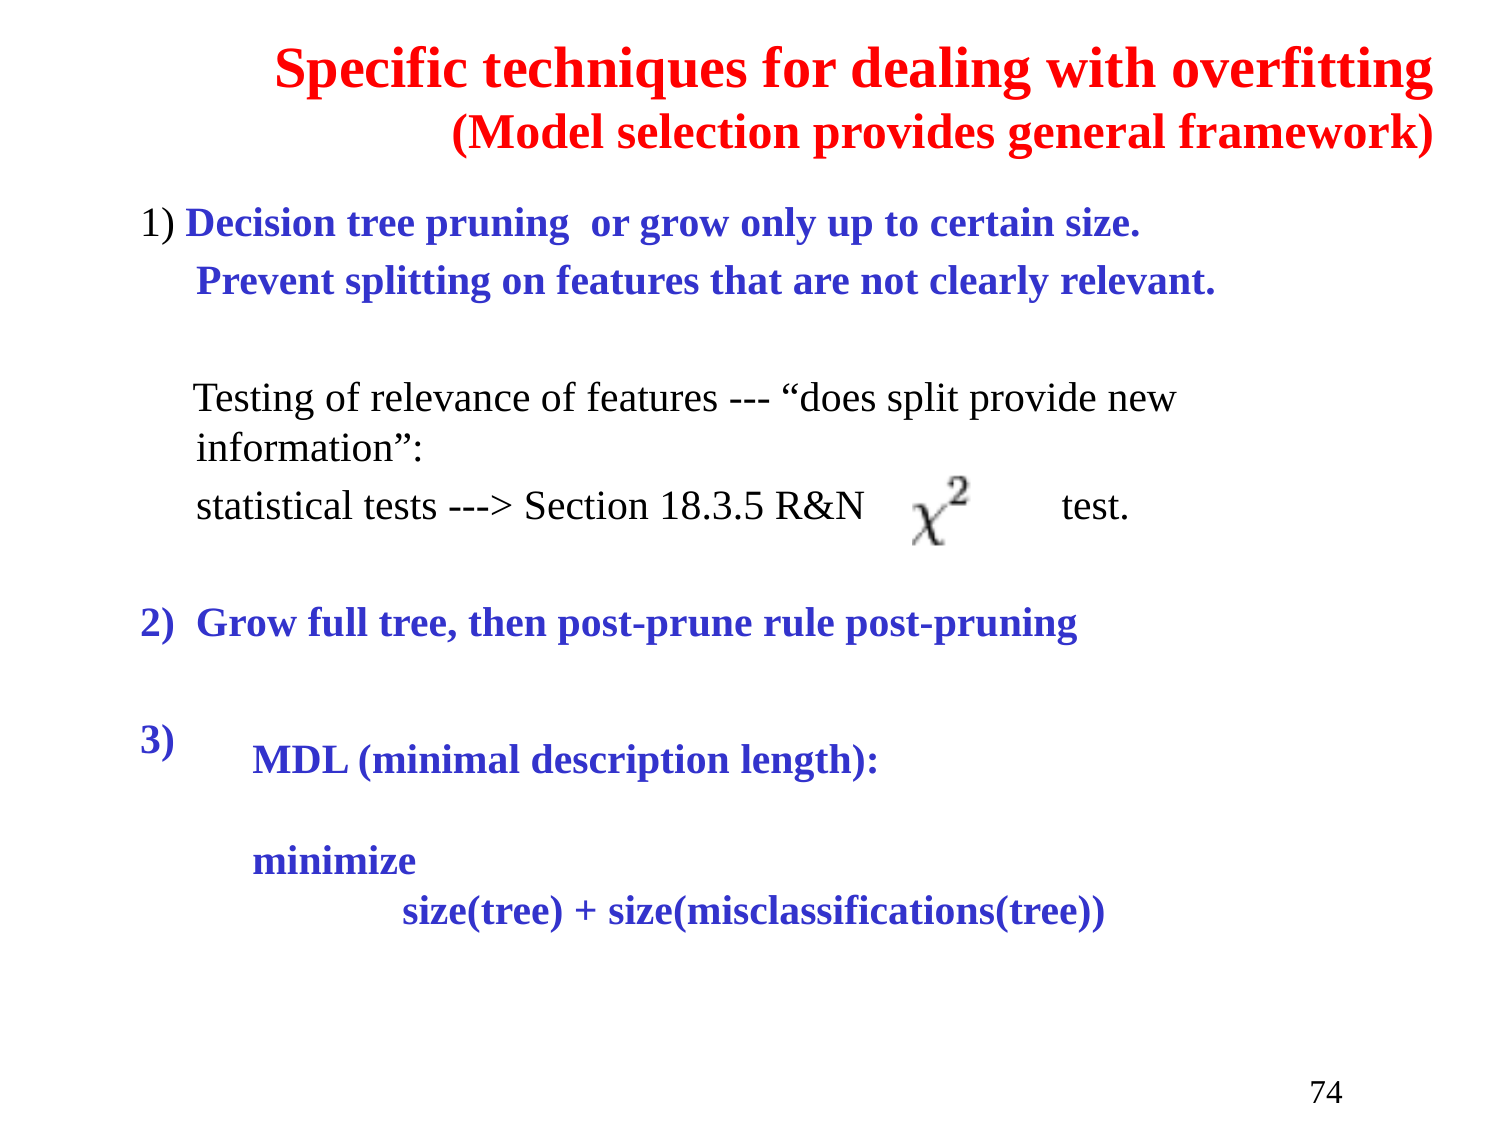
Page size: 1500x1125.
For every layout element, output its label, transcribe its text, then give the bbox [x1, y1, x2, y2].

list 1) Decision tree pruning or grow only up to certain size. Prevent splitting on features that are not clearly relevant. Testing of relevance of features --- “does split provide new information”: statistical tests ---> Section 18.3.5 R&N test. 2) Grow full tree, then post-prune rule post-pruning 3) [125, 187, 1400, 863]
picture [912, 462, 974, 551]
text_box MDL (minimal description length): minimize size(tree) + size(misclassifications(tree)) [237, 724, 1263, 940]
title Specific techniques for dealing with overfitting (Model selection provides general framework) [174, 0, 1450, 188]
